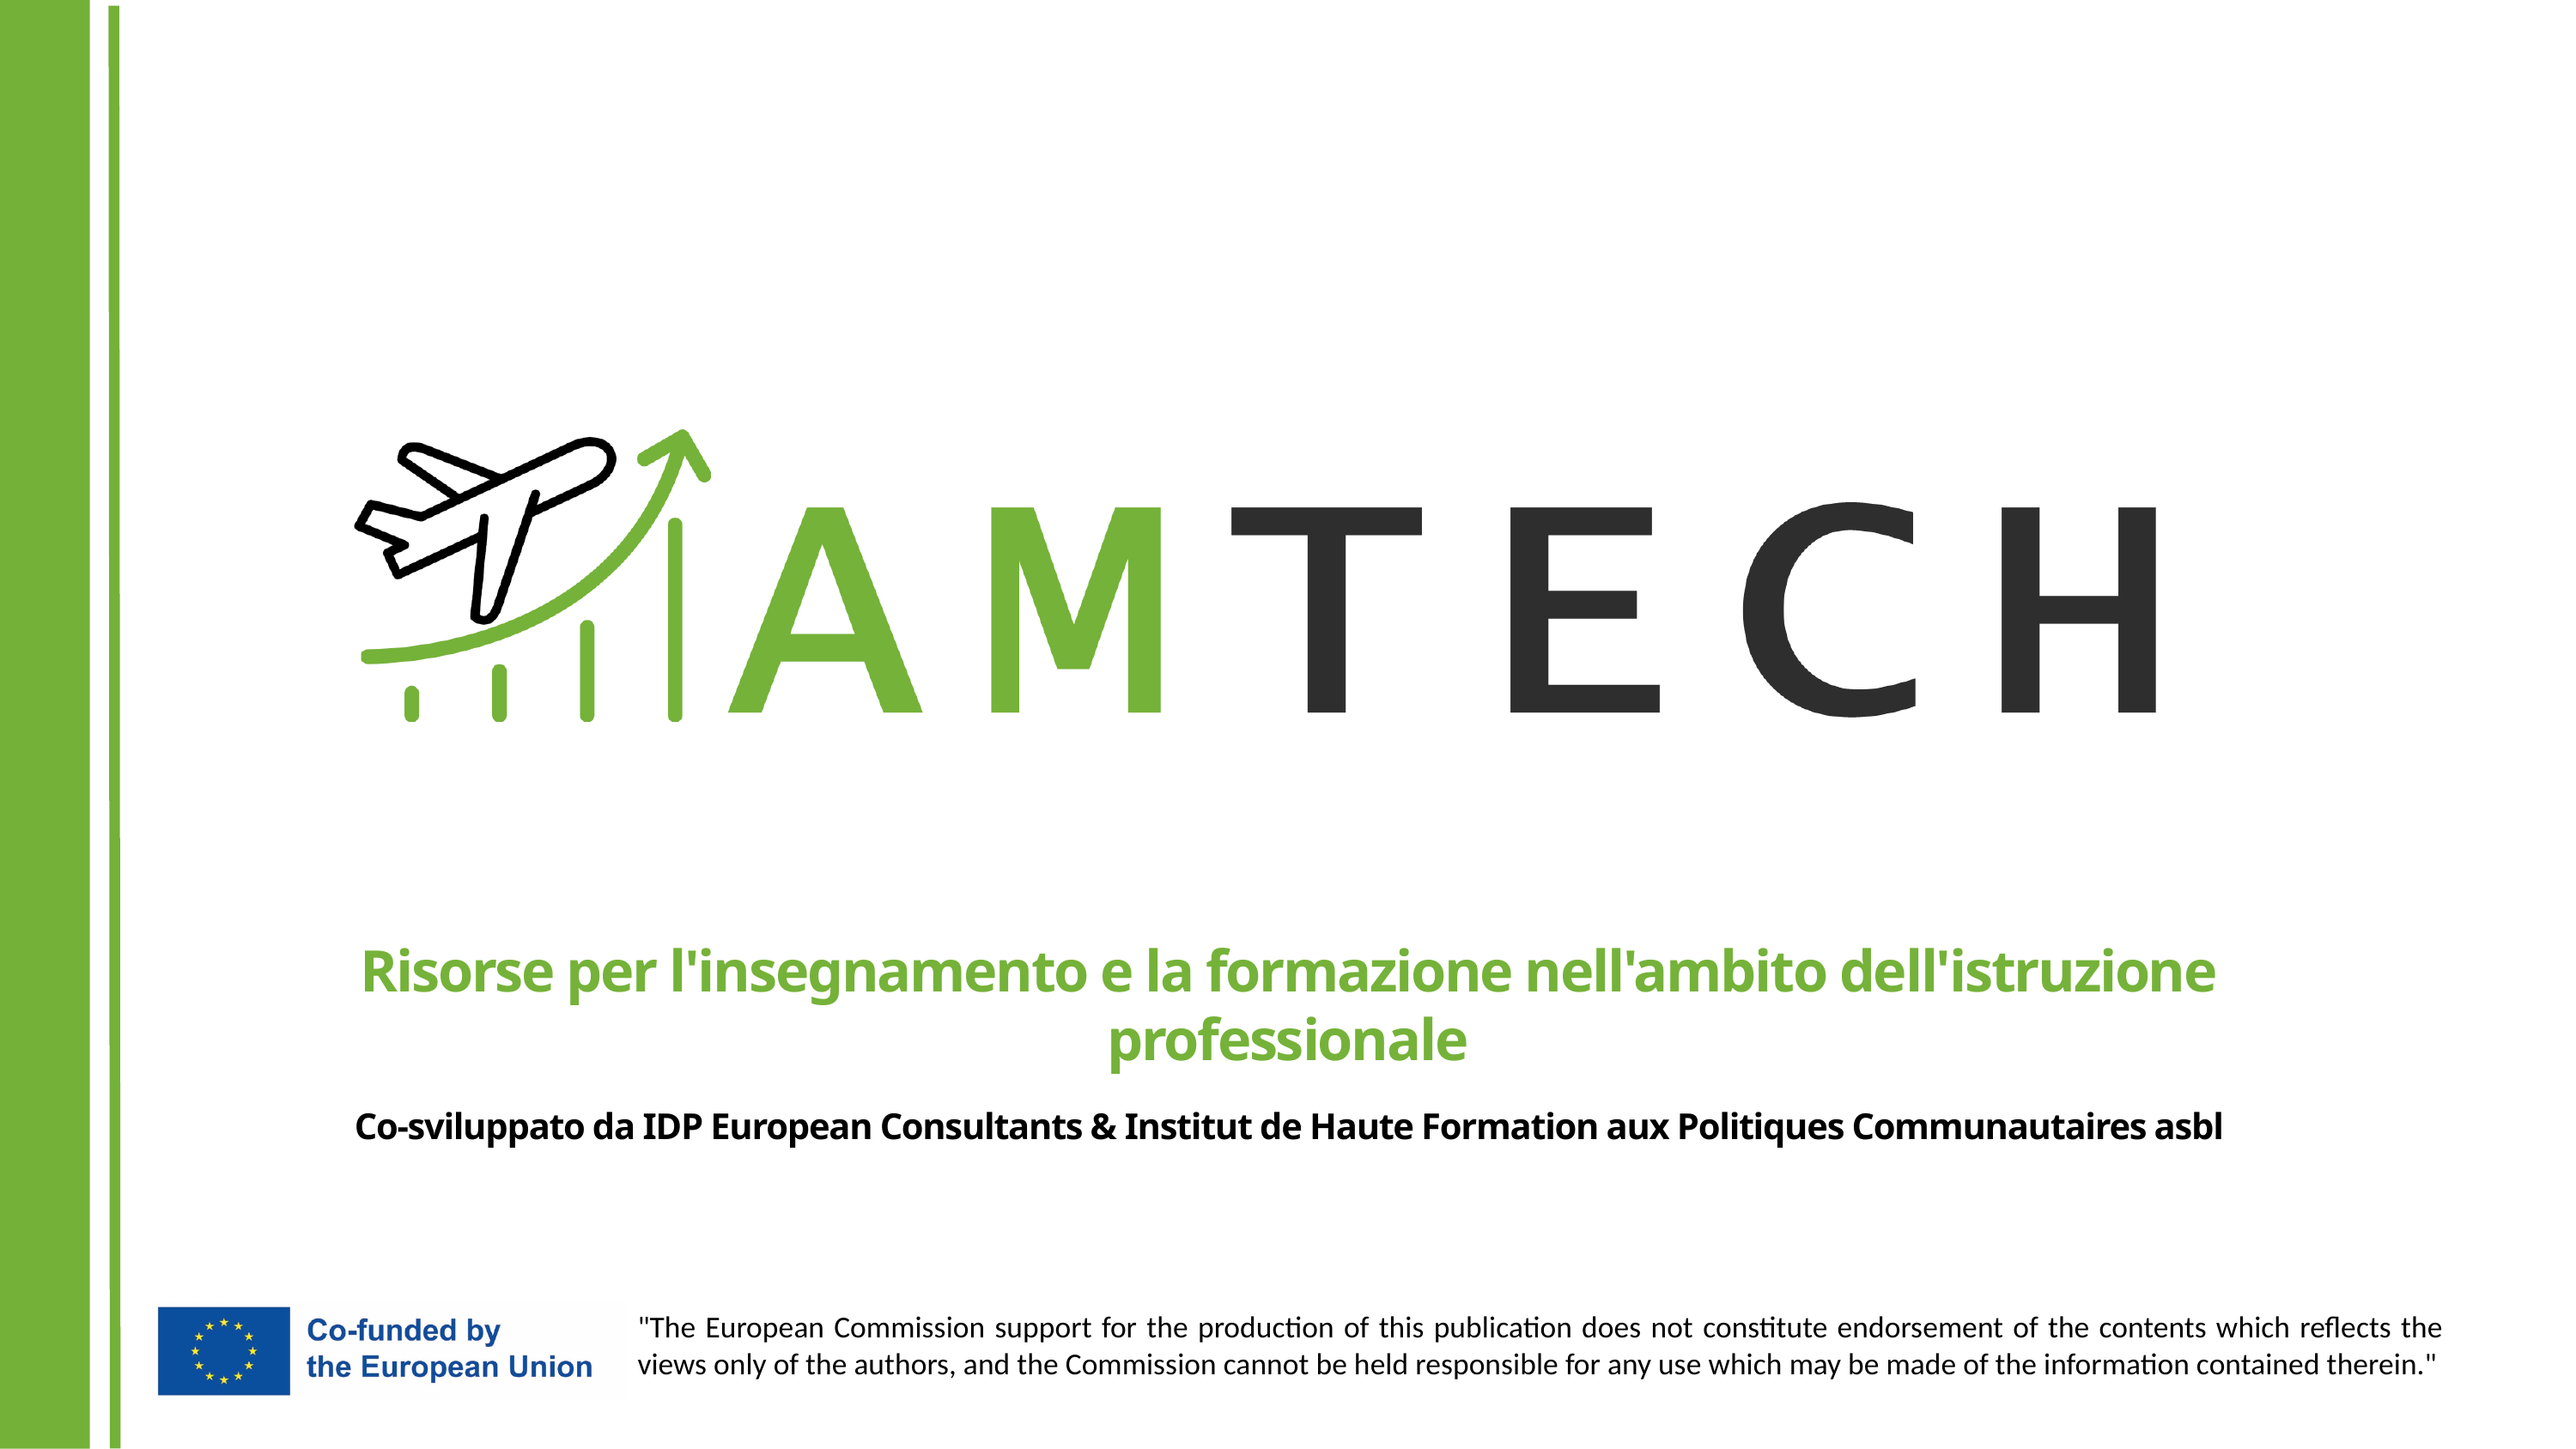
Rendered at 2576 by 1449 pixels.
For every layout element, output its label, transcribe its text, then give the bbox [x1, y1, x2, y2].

text_box "The European Commission support for the production of this publication does not constitute endorsement of the contents which reflects the views only of the authors, and the Commission cannot be held responsible for any use which may be made of the information contained therein." [628, 1301, 2458, 1387]
text_box Risorse per l'insegnamento e la formazione nell'ambito dell'istruzione professionale [216, 928, 2360, 1078]
text_box [108, 5, 121, 1449]
text_box Co-sviluppato da IDP European Consultants & Institut de Haute Formation aux Politiques Communautaires asbl [258, 1097, 2318, 1154]
text_box [0, 0, 90, 1449]
picture [152, 1300, 626, 1401]
picture [327, 391, 2249, 751]
